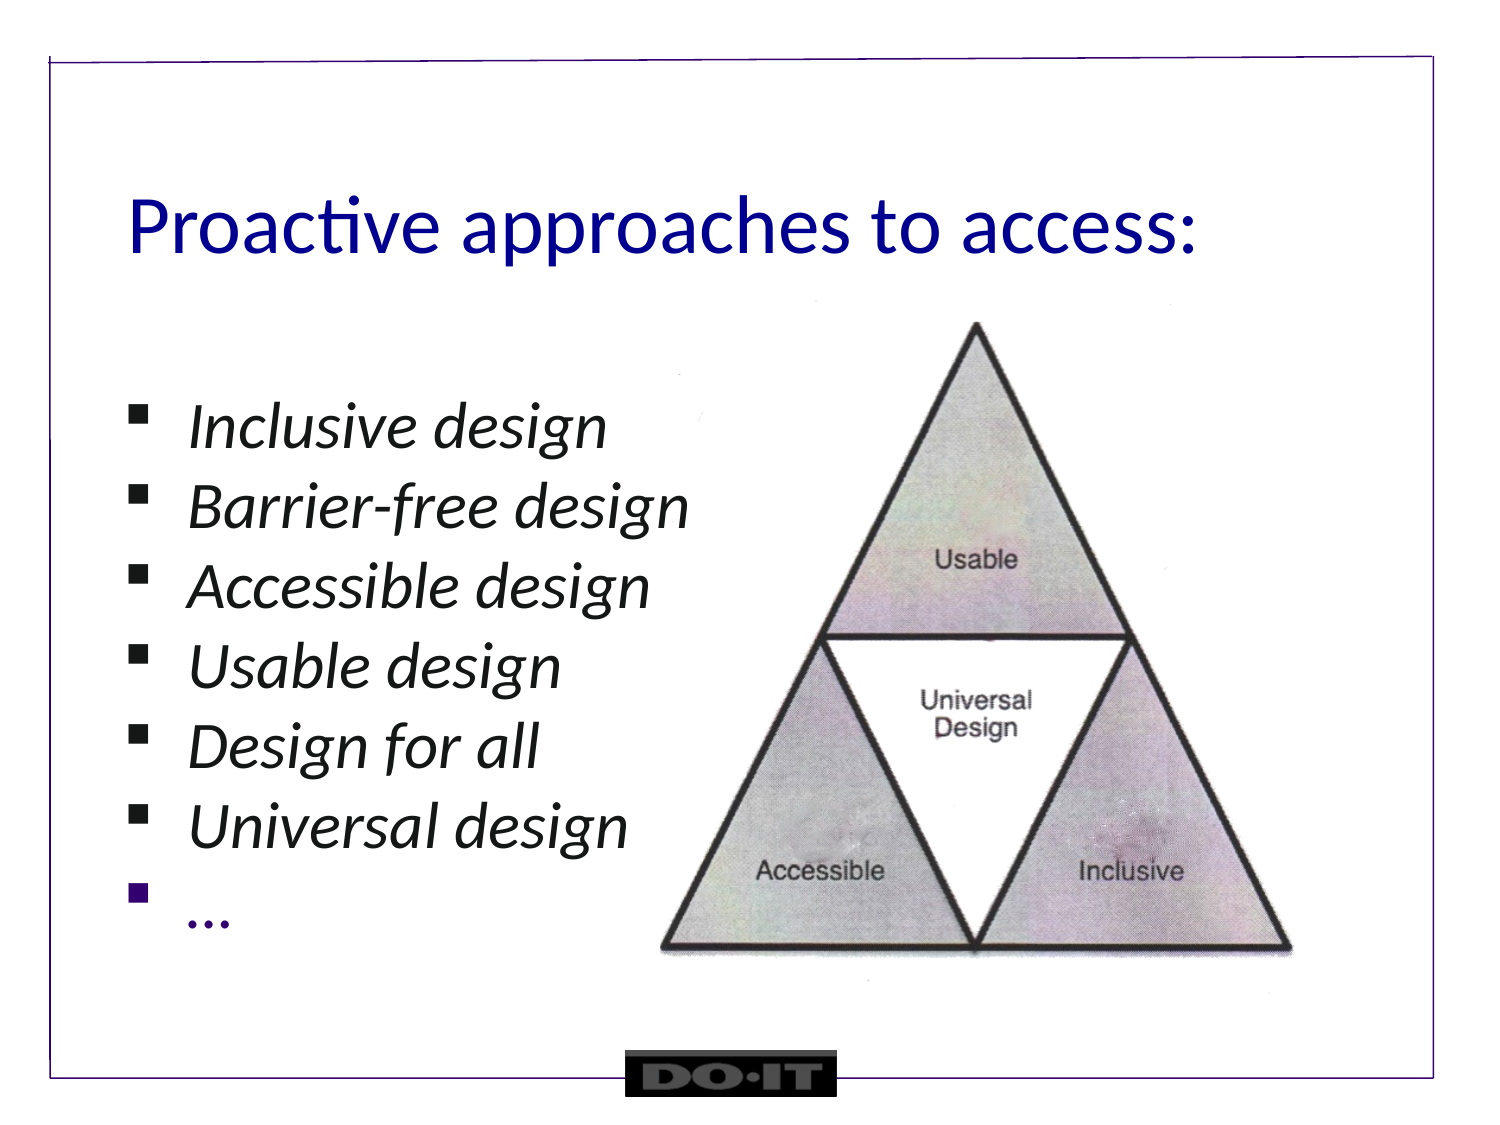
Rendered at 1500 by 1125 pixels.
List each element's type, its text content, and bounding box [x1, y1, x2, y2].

picture [659, 295, 1350, 999]
text_box Inclusive design Barrier-free design Accessible design Usable design Design for all Universal design … [108, 374, 654, 995]
text_box Proactive approaches to access: [112, 162, 1413, 478]
picture [624, 1049, 838, 1097]
